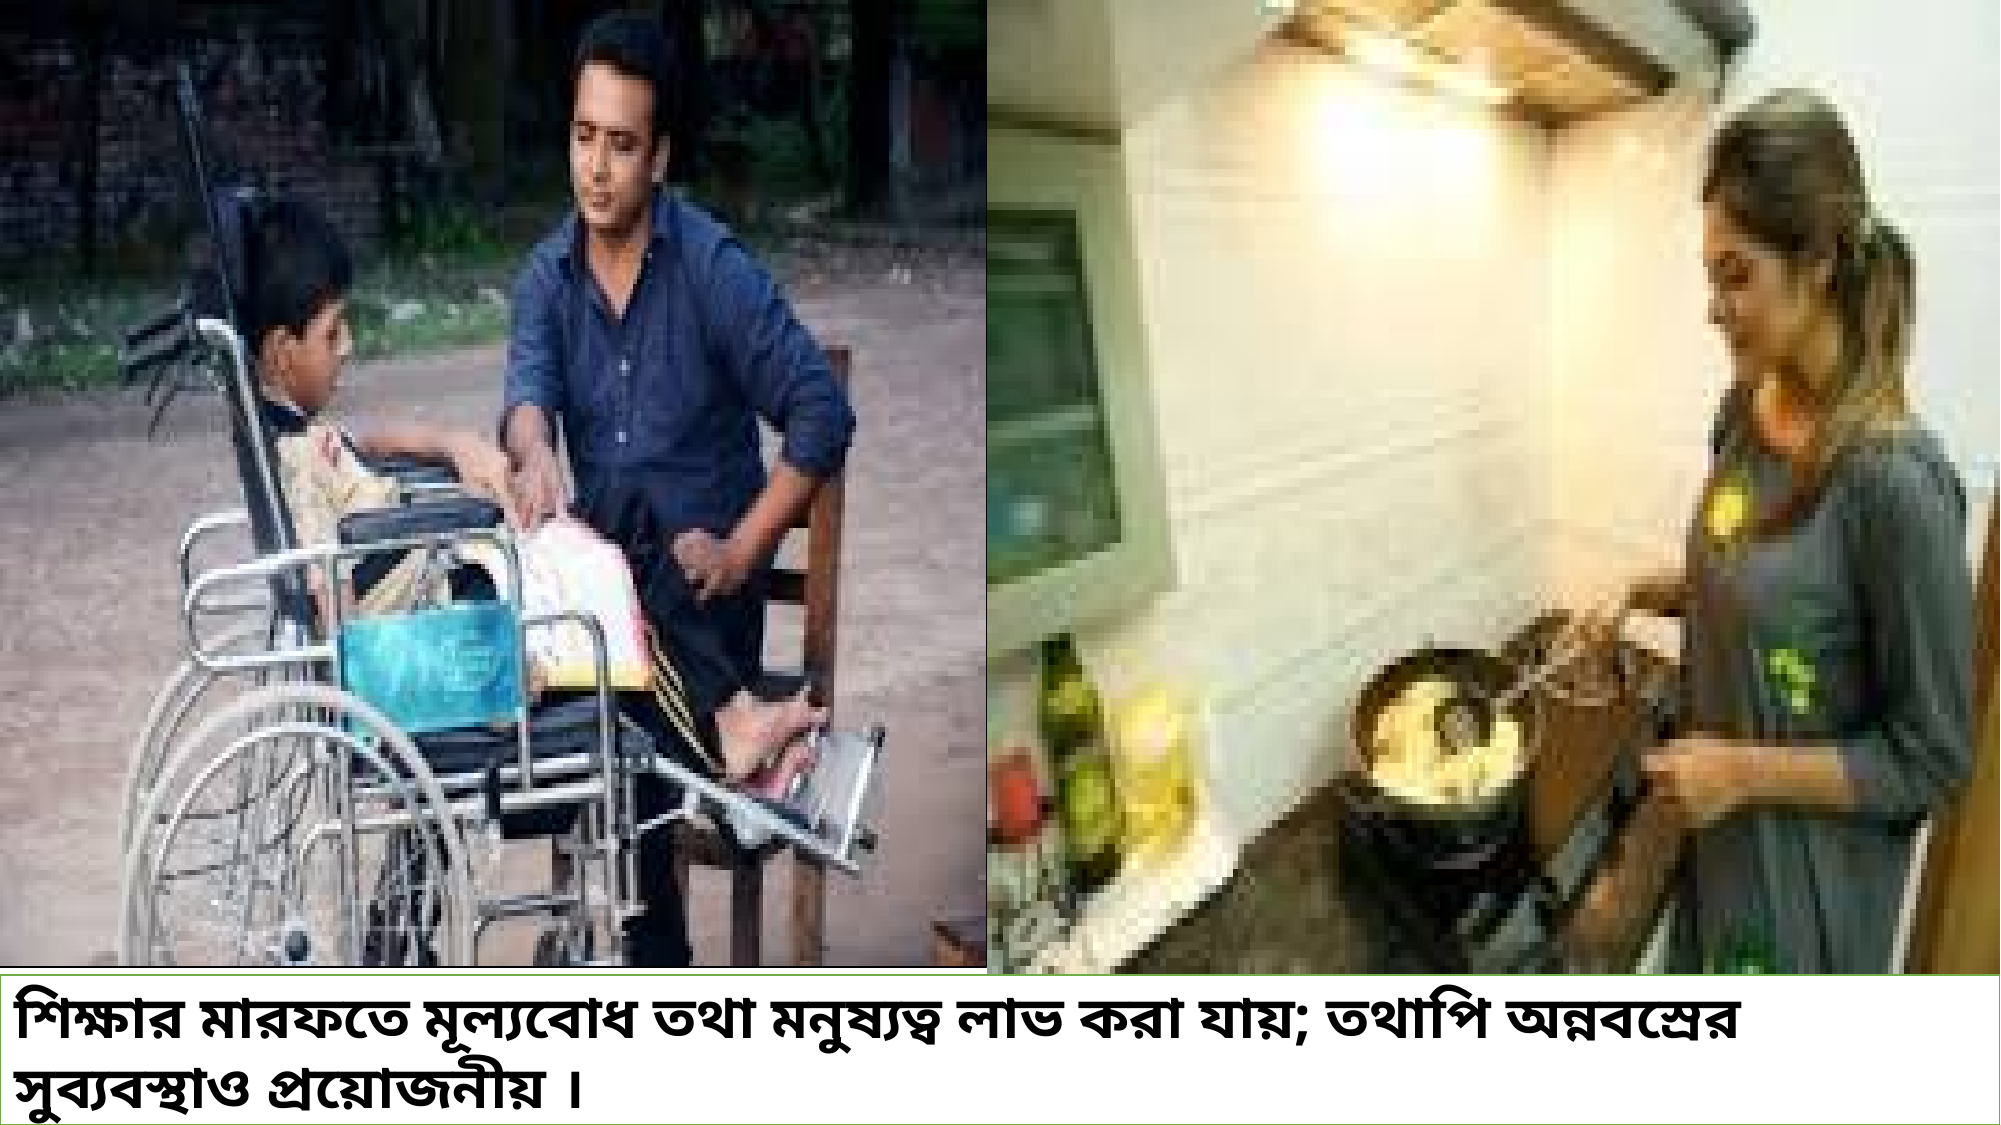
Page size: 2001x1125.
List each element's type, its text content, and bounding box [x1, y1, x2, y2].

picture [0, 0, 986, 967]
text_box শিক্ষার মারফতে মূল্যবোধ তথা মনুষ্যত্ব লাভ করা যায়; তথাপি অন্নবস্রের সুব্যবস্থাও প্রয়োজনীয় । [0, 974, 2000, 1125]
picture [987, 0, 2000, 975]
